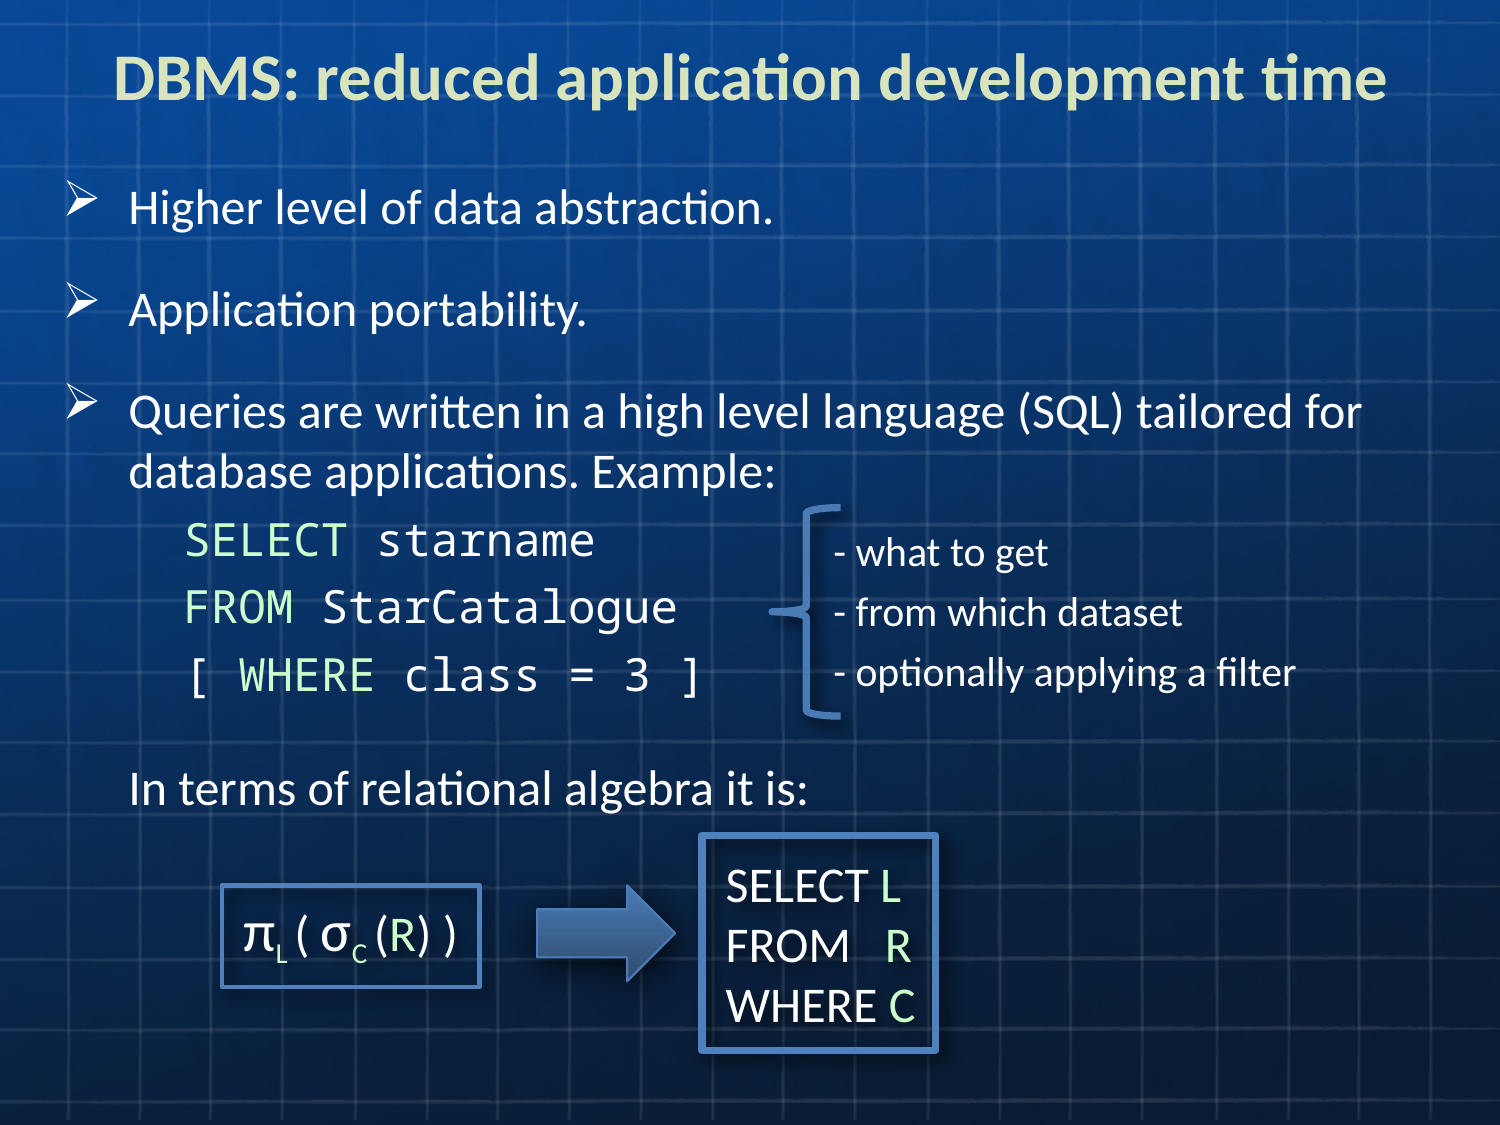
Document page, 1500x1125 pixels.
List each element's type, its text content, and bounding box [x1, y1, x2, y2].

picture [0, 0, 1500, 1125]
text_box [536, 884, 676, 983]
title DBMS: reduced application development time [38, 17, 1464, 131]
text_box SELECT L FROM R WHERE C [701, 835, 936, 1051]
text_box [769, 504, 841, 719]
list Higher level of data abstraction. Application portability. Queries are written in a high level language (SQL) tailored for database applications. Example: SELECT starname FROM StarCatalogue [ WHERE class = 3 ] In terms of relational algebra it is: [47, 167, 1453, 824]
text_box - what to get - from which dataset - optionally applying a filter [855, 507, 1436, 703]
text_box πL ( σC (R) ) [222, 885, 480, 987]
